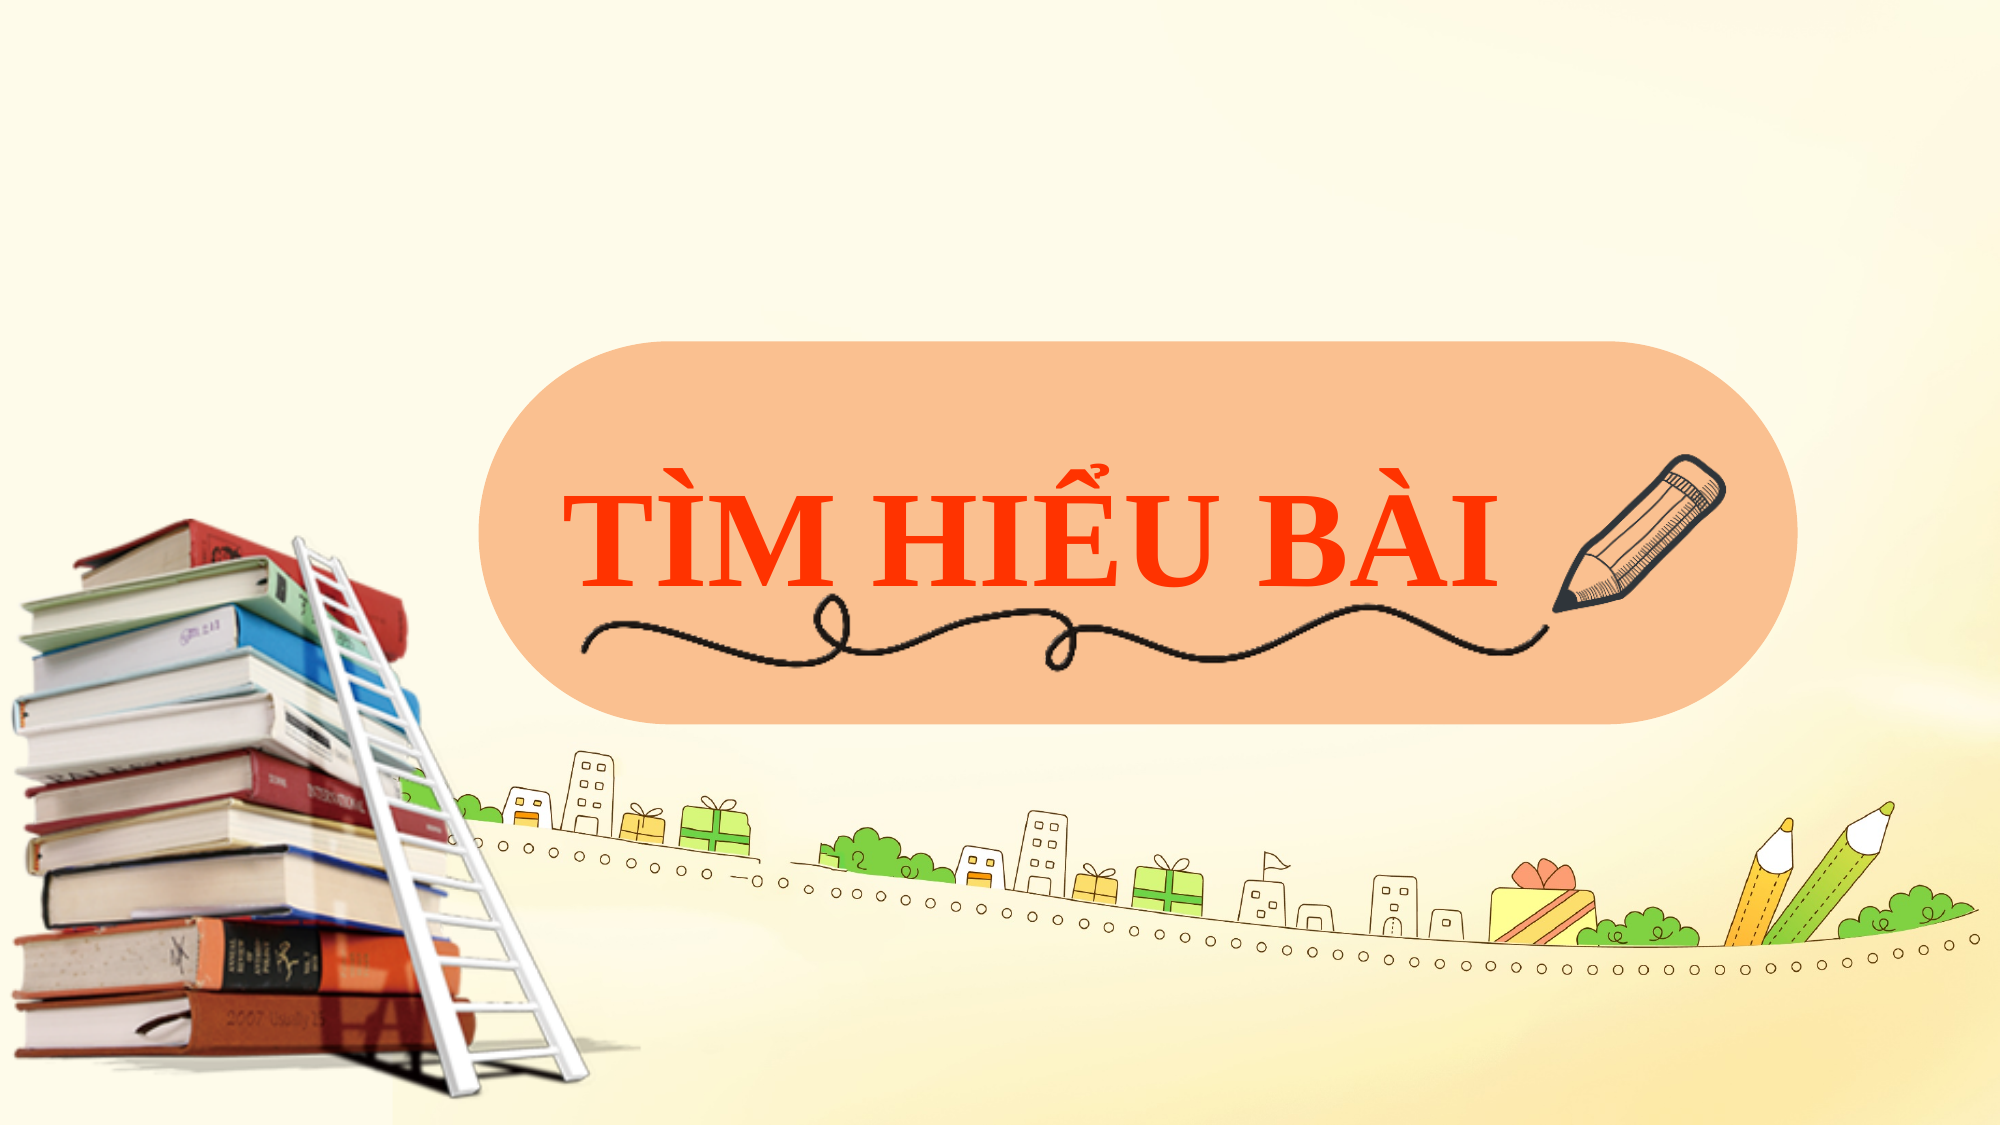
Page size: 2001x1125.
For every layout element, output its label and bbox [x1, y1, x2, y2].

text_box [478, 341, 1798, 725]
text_box [0, 0, 2000, 1125]
picture [0, 478, 646, 1125]
